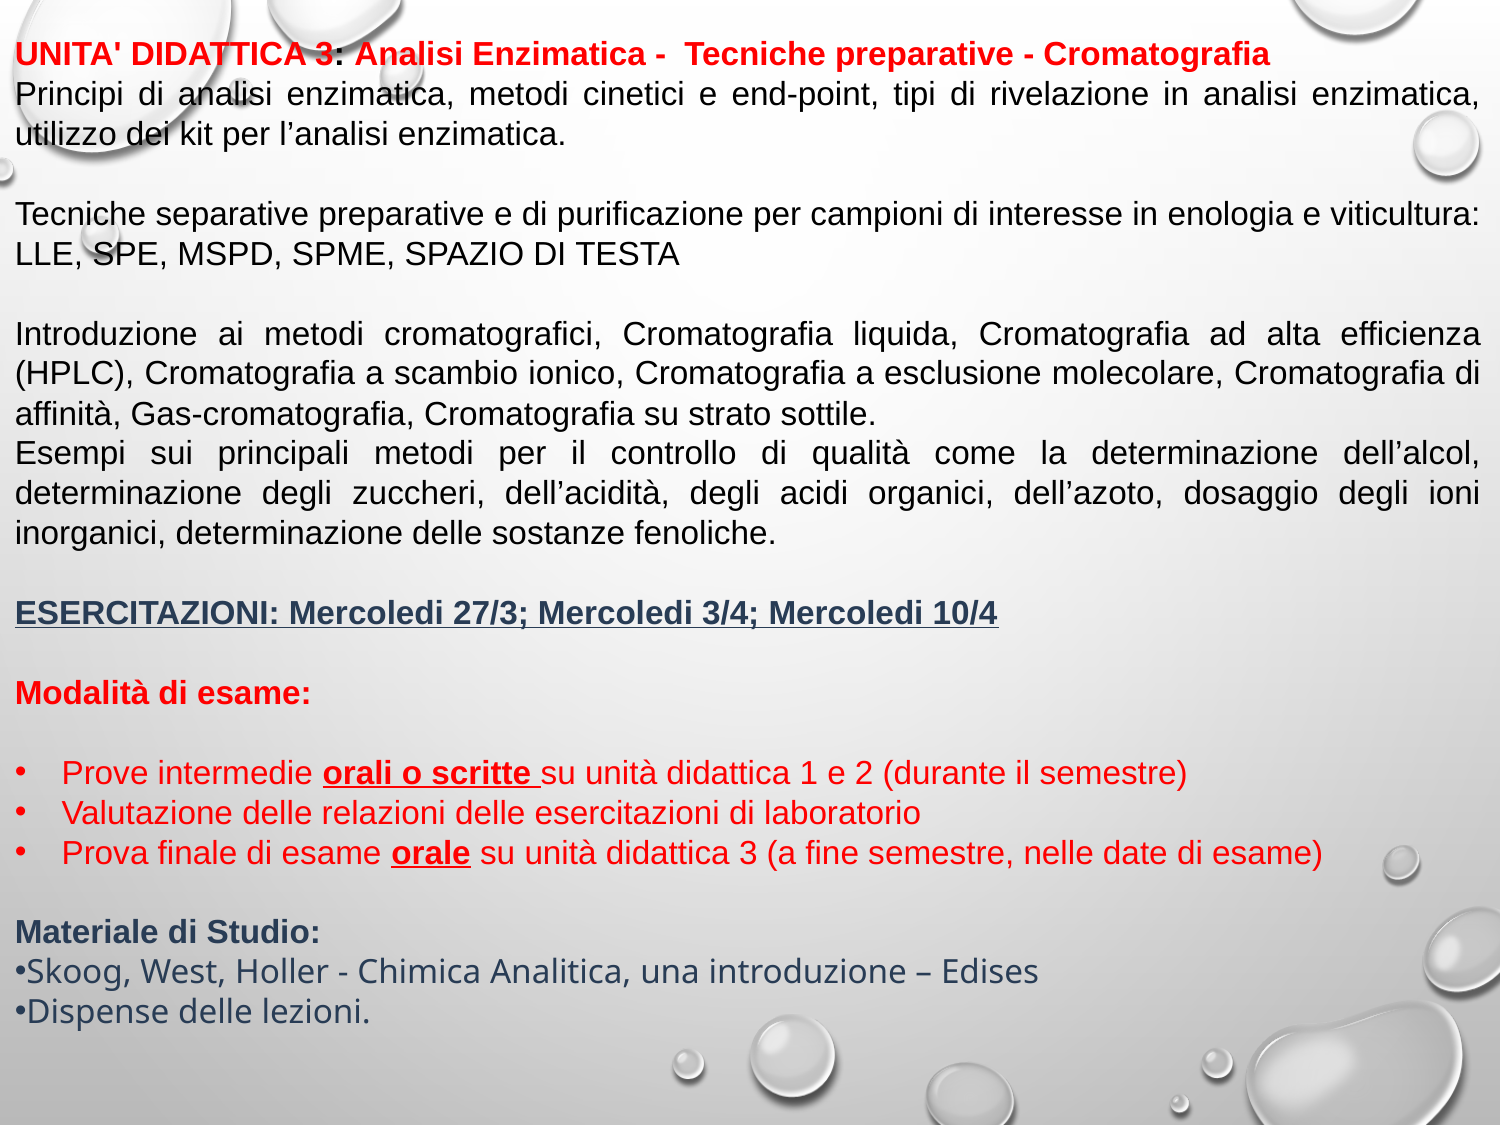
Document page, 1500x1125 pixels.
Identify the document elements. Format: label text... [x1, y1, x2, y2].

picture [0, 0, 1500, 1125]
text_box UNITA' DIDATTICA 3: Analisi Enzimatica - Tecniche preparative - Cromatografia Principi di analisi enzimatica, metodi cinetici e end-point, tipi di rivelazione in analisi enzimatica, utilizzo dei kit per l’analisi enzimatica. Tecniche separative preparative e di purificazione per campioni di interesse in enologia e viticultura: LLE, SPE, MSPD, SPME, SPAZIO DI TESTA Introduzione ai metodi cromatografici, Cromatografia liquida, Cromatografia ad alta efficienza (HPLC), Cromatografia a scambio ionico, Cromatografia a esclusione molecolare, Cromatografia di affinità, Gas-cromatografia, Cromatografia su strato sottile. Esempi sui principali metodi per il controllo di qualità come la determinazione dell’alcol, determinazione degli zuccheri, dell’acidità, degli acidi organici, dell’azoto, dosaggio degli ioni inorganici, determinazione delle sostanze fenoliche. ESERCITAZIONI: Mercoledi 27/3; Mercoledi 3/4; Mercoledi 10/4 Modalità di esame: Prove intermedie orali o scritte su unità didattica 1 e 2 (durante il semestre) Valutazione delle relazioni delle esercitazioni di laboratorio Prova finale di esame orale su unità didattica 3 (a fine semestre, nelle date di esame) Materiale di Studio: Skoog, West, Holler - Chimica Analitica, una introduzione – Edises Dispense delle lezioni. [0, 25, 1498, 1038]
